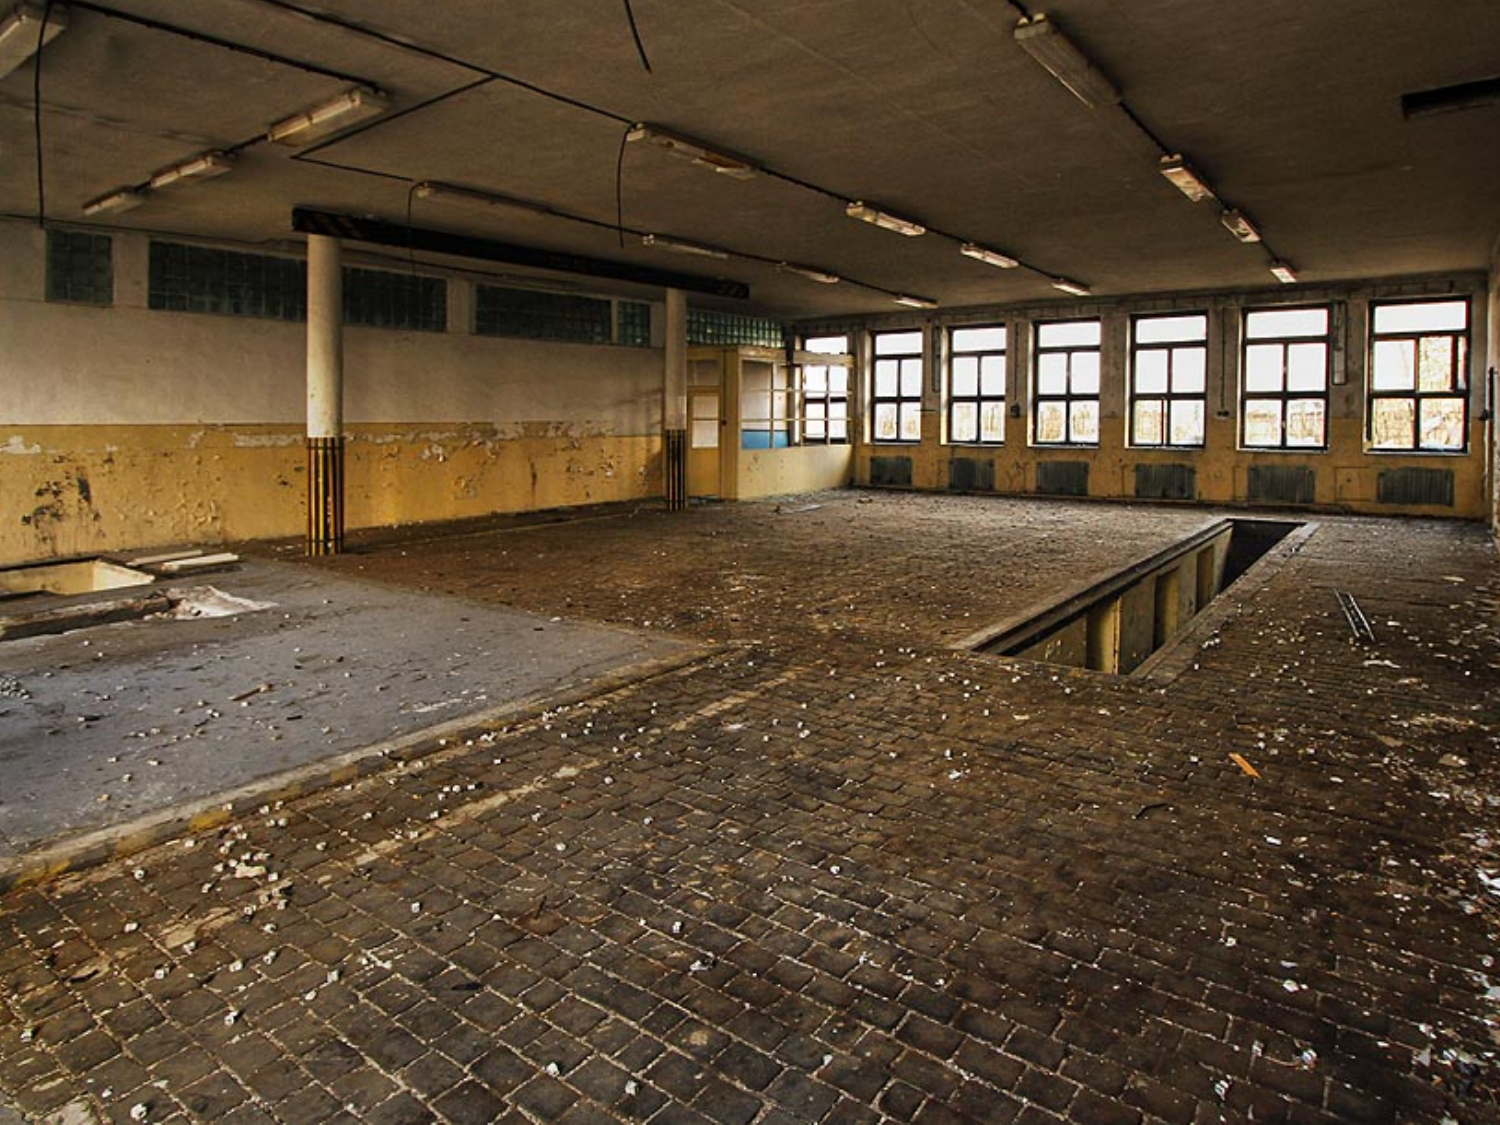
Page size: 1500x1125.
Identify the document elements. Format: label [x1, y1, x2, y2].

list [0, 0, 1500, 1125]
